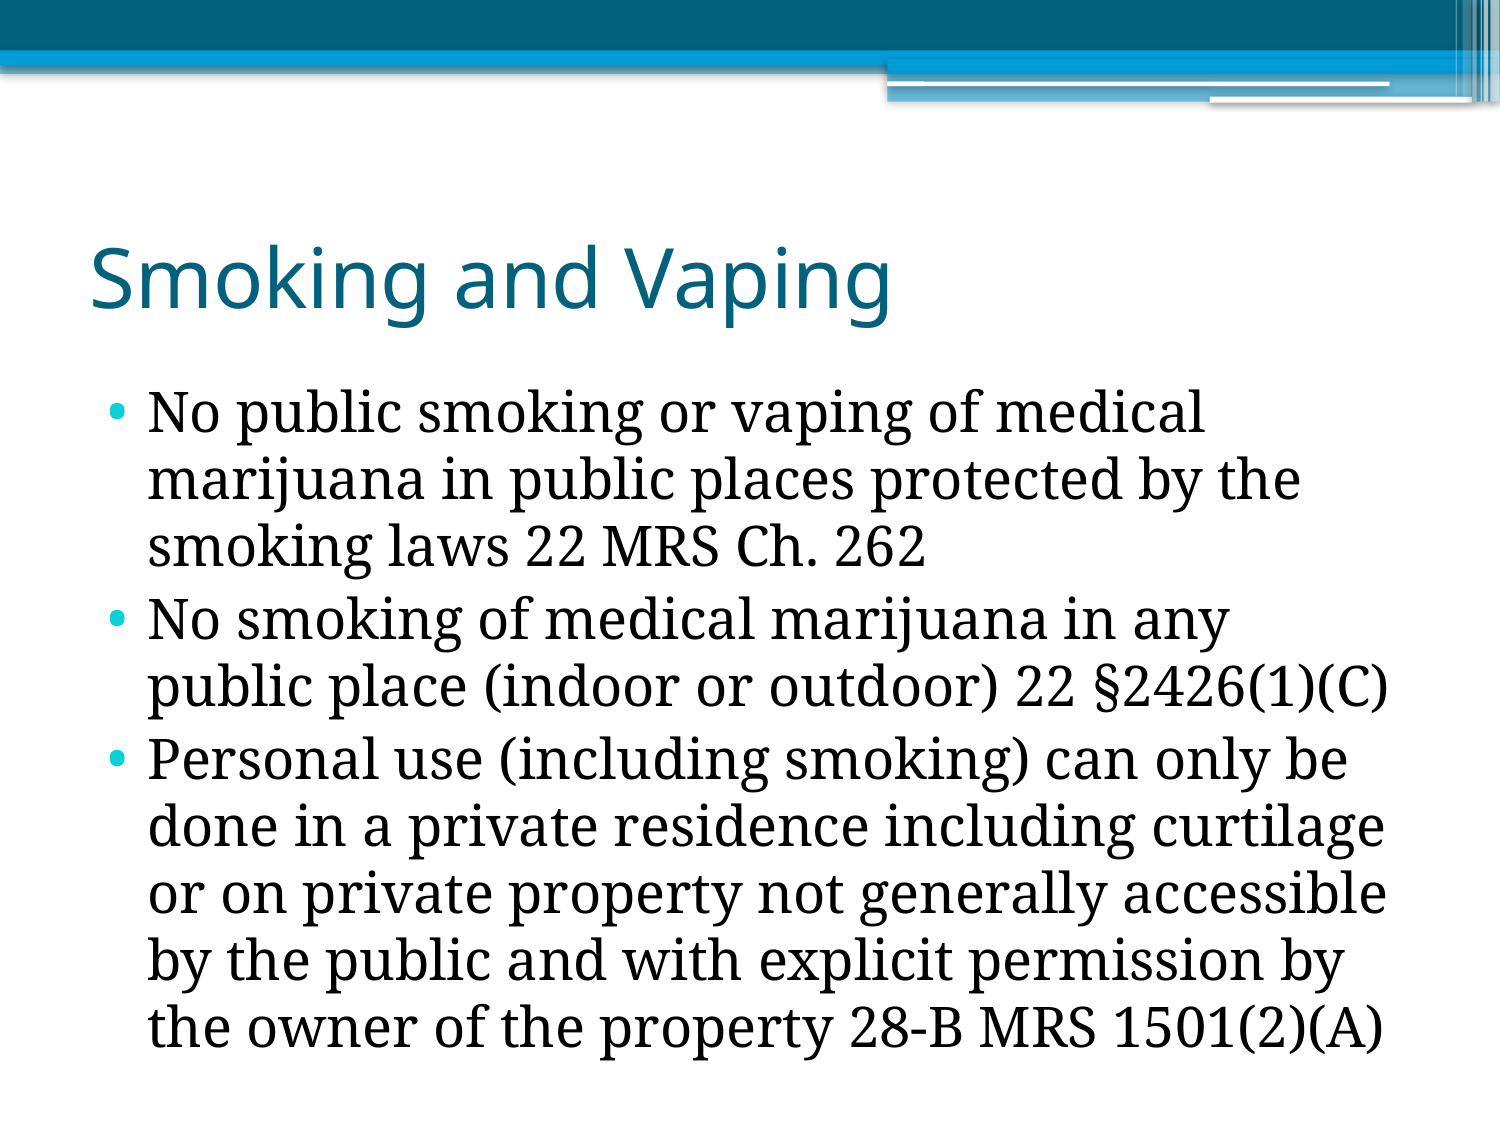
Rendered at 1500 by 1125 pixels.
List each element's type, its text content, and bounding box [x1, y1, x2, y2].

list No public smoking or vaping of medical marijuana in public places protected by the smoking laws 22 MRS Ch. 262 No smoking of medical marijuana in any public place (indoor or outdoor) 22 §2426(1)(C) Personal use (including smoking) can only be done in a private residence including curtilage or on private property not generally accessible by the public and with explicit permission by the owner of the property 28-B MRS 1501(2)(A) [75, 368, 1425, 1079]
title Smoking and Vaping [75, 187, 1425, 363]
